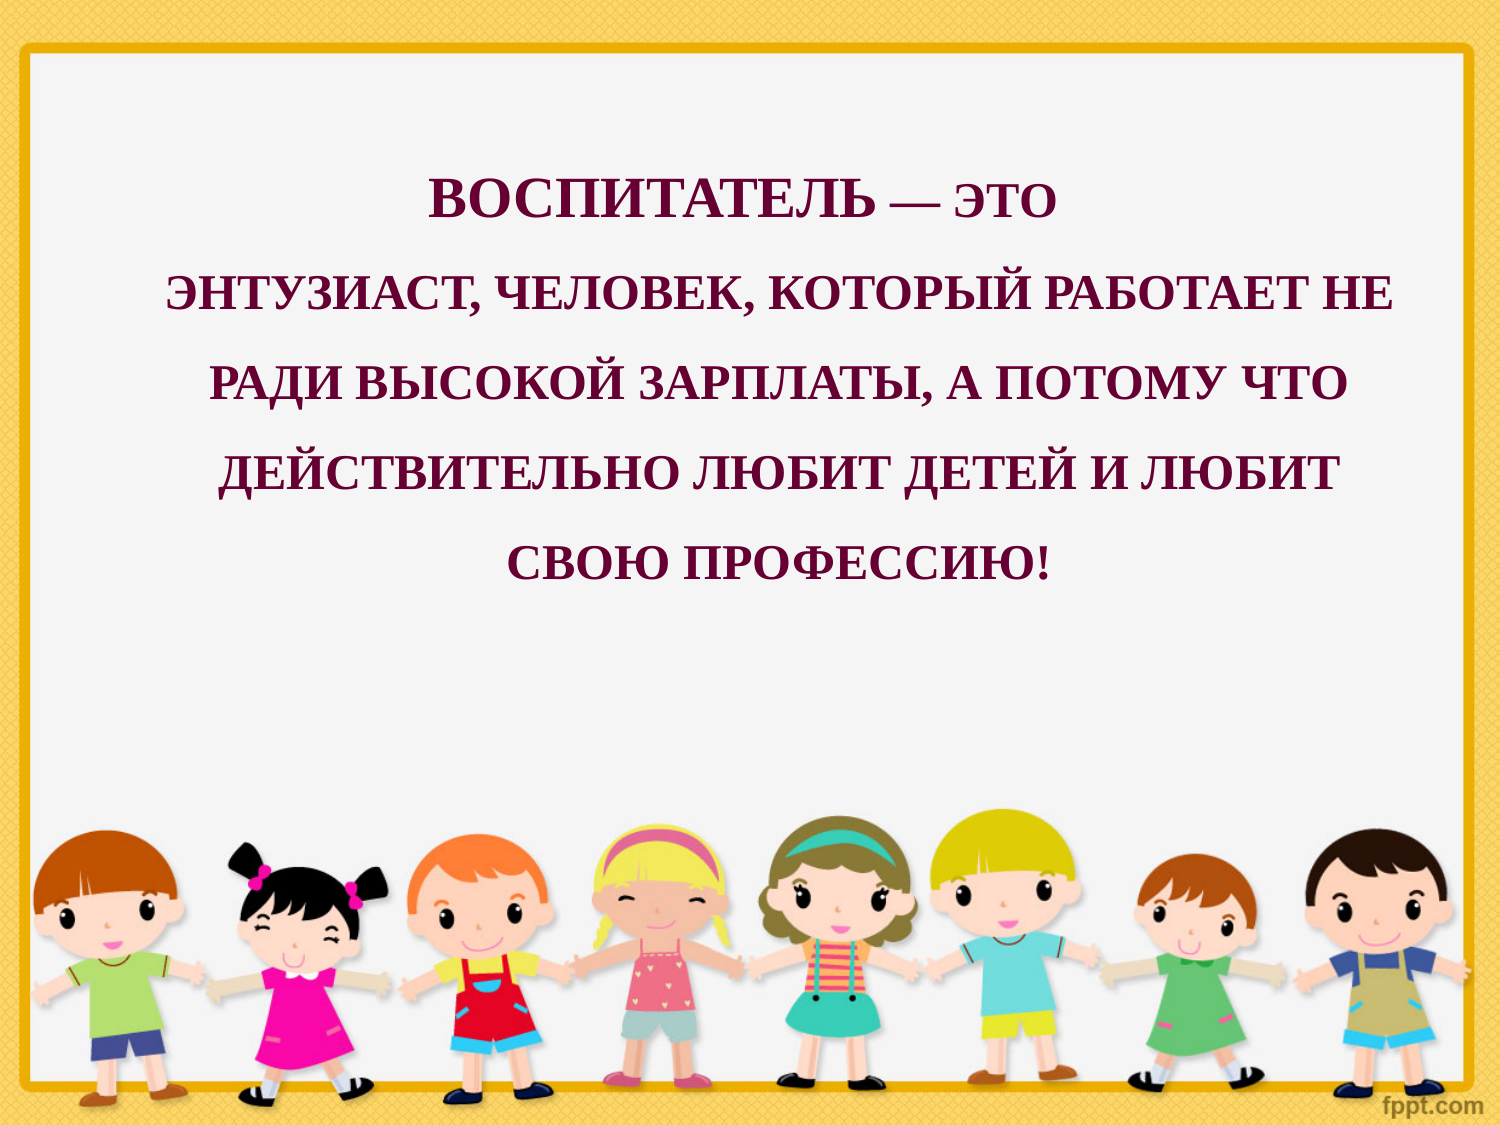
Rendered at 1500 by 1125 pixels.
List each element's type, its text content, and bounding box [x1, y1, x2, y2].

picture [0, 0, 1500, 1125]
text_box ВОСПИТАТЕЛЬ — ЭТО ЭНТУЗИАСТ, ЧЕЛОВЕК, КОТОРЫЙ РАБОТАЕТ НЕ РАДИ ВЫСОКОЙ ЗАРПЛАТЫ, А ПОТОМУ ЧТО ДЕЙСТВИТЕЛЬНО ЛЮБИТ ДЕТЕЙ И ЛЮБИТ СВОЮ ПРОФЕССИЮ! [58, 117, 1442, 598]
